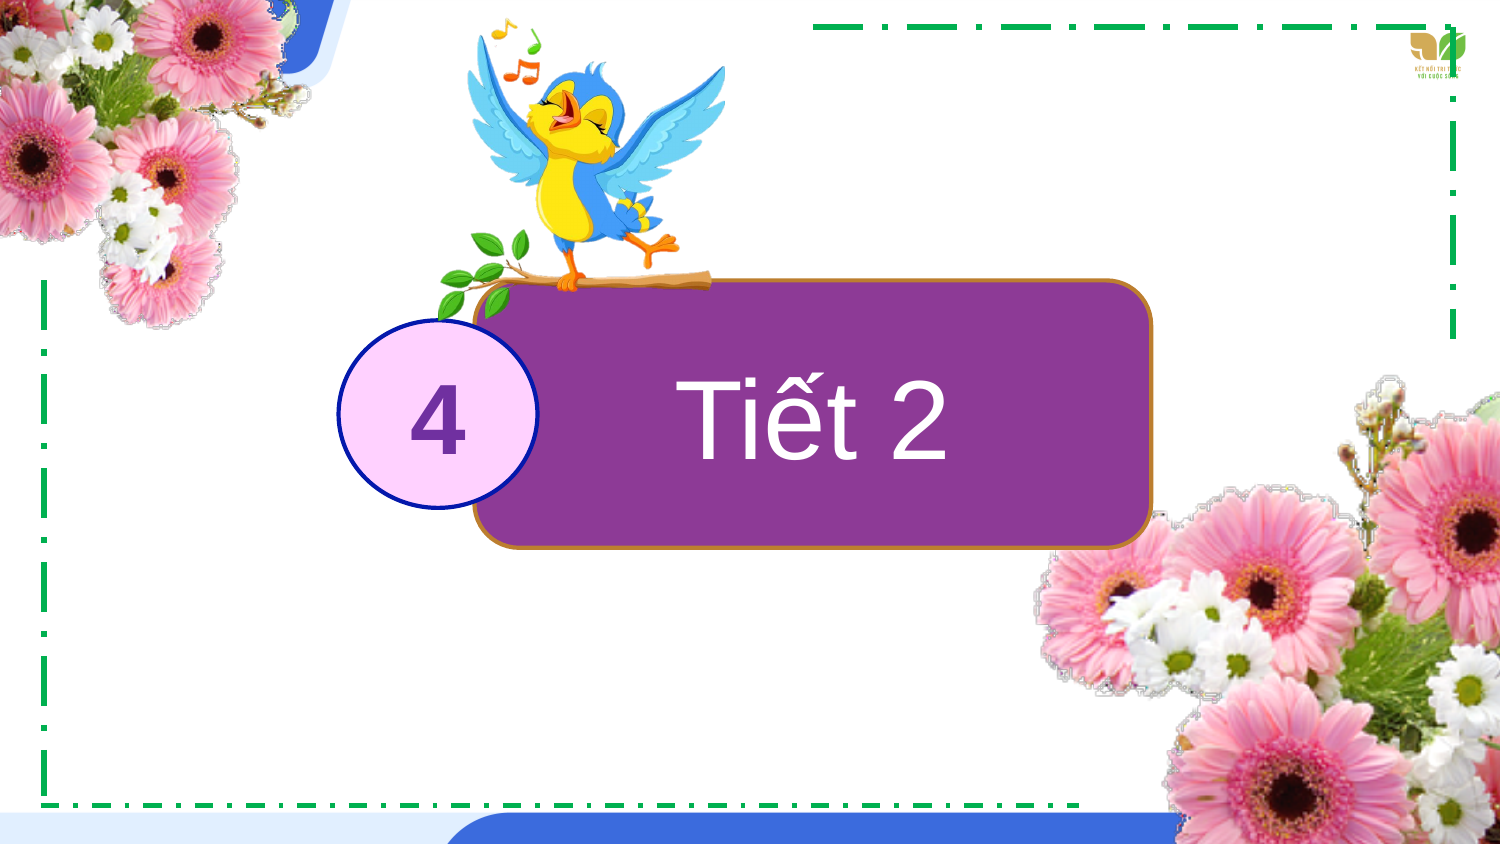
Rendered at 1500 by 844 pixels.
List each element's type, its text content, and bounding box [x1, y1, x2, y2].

text_box Tiết 2 [472, 278, 1154, 550]
text_box 4 [336, 318, 540, 510]
picture [0, 0, 1500, 844]
